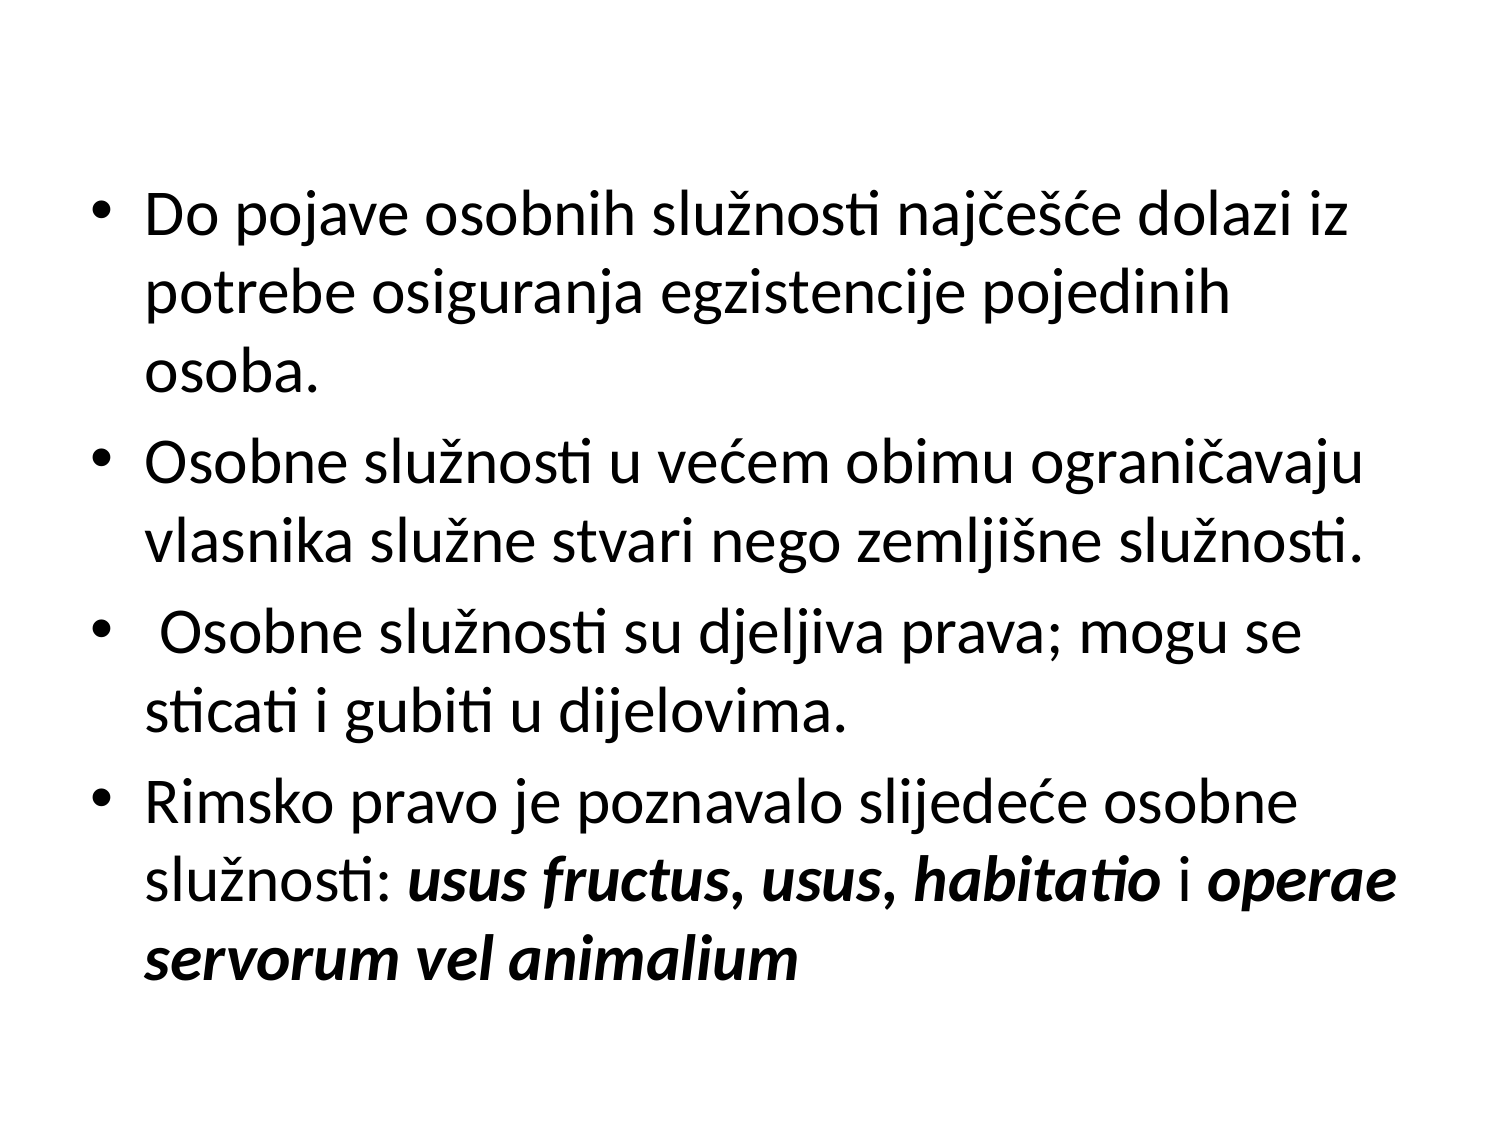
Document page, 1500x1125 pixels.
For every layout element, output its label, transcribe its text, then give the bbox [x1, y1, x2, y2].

list Do pojave osobnih služnosti najčešće dolazi iz potrebe osiguranja egzistencije pojedinih osoba. Osobne služnosti u većem obimu ograničavaju vlasnika služne stvari nego zemljišne služnosti. Osobne služnosti su djeljiva prava; mogu se sticati i gubiti u dijelovima. Rimsko pravo je poznavalo slijedeće osobne služnosti: usus fructus, usus, habitatio i operae servorum vel animalium [75, 162, 1425, 1005]
